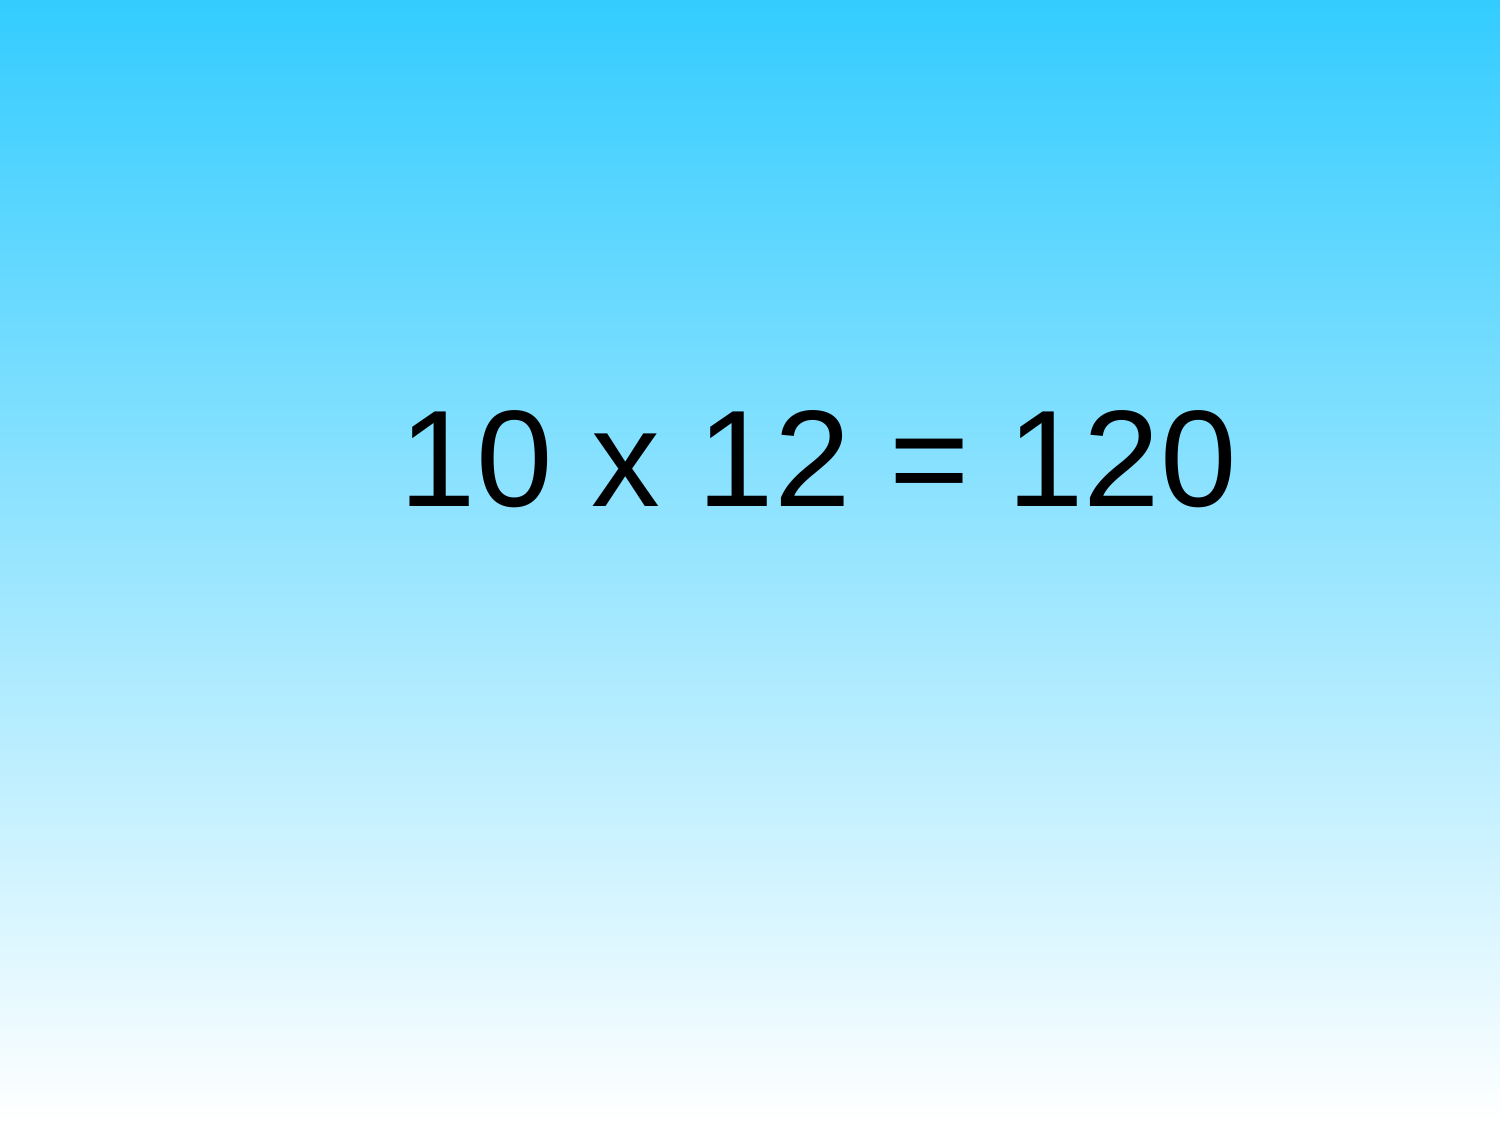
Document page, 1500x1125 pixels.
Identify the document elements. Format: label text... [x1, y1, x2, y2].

text_box 10 x 12 = 120 [385, 362, 1291, 542]
